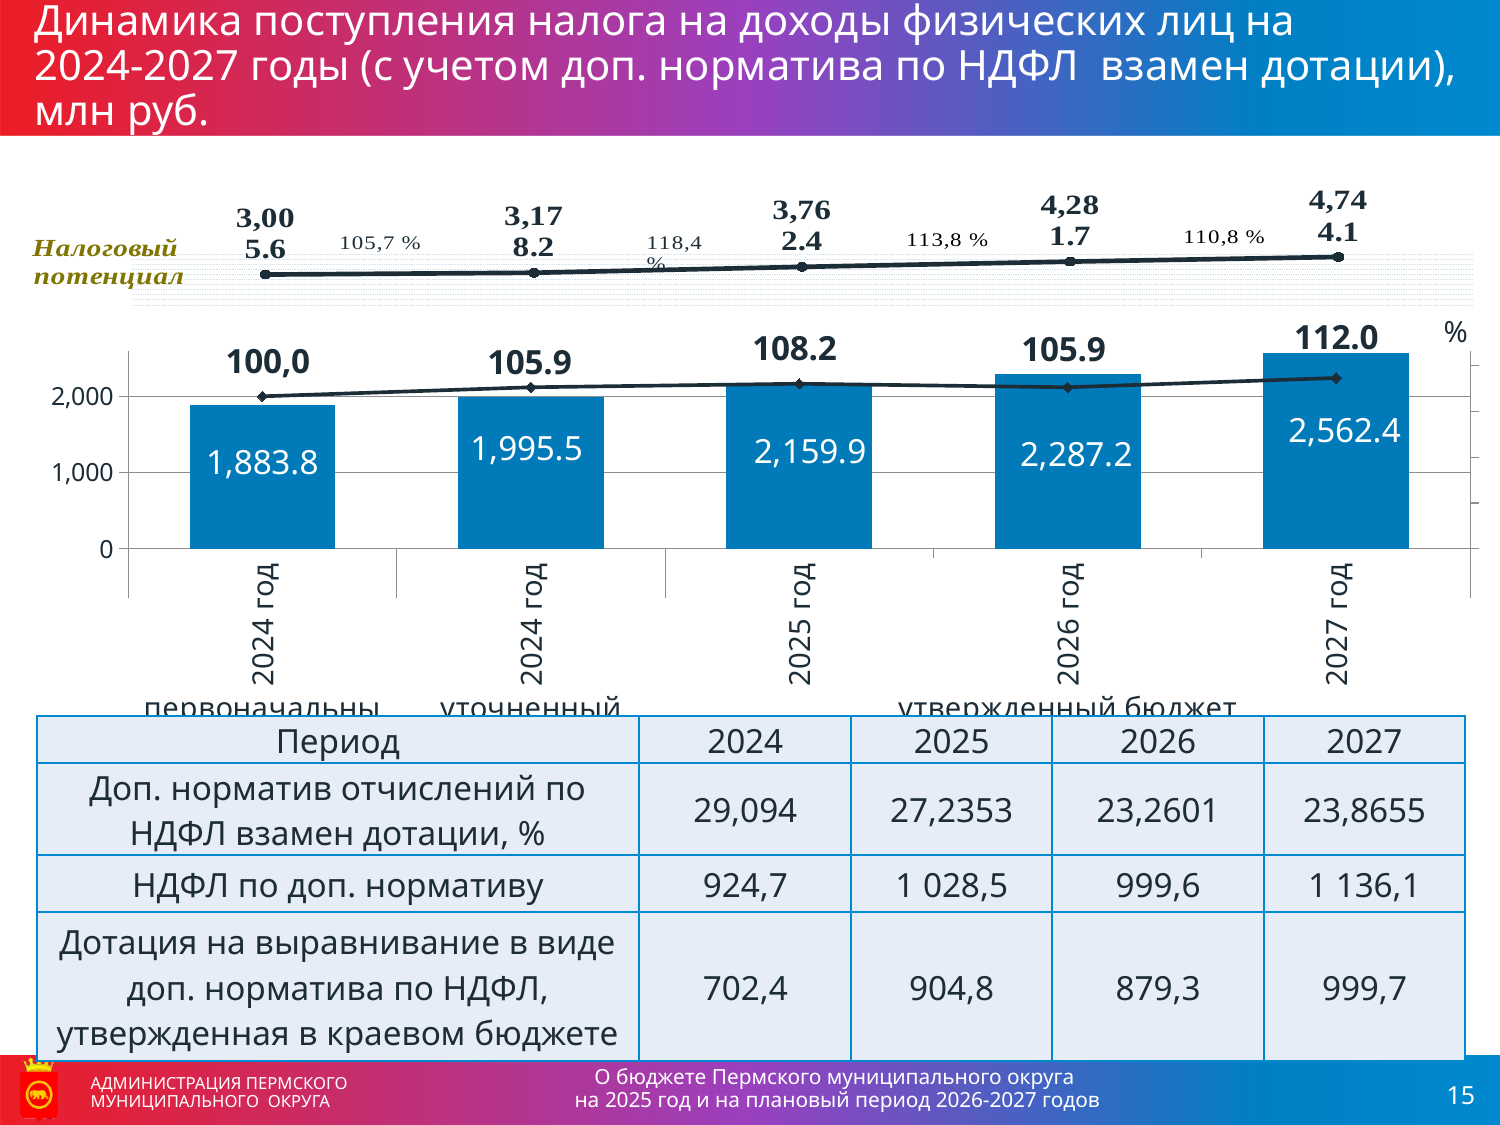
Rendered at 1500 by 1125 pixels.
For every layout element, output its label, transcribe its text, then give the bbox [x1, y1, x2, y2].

picture [0, 1055, 1315, 1125]
list О бюджете Пермского муниципального округа на 2025 год и на плановый период 2026-2027 годов [400, 1062, 1274, 1123]
list АДМИНИСТРАЦИЯ ПЕРМСКОГО МУНИЦИПАЛЬНОГО ОКРУГА [75, 1065, 386, 1121]
text_box [36, 125, 1470, 184]
picture [0, 0, 1315, 136]
table_cell 904,8 [852, 965, 1051, 1060]
table_cell Дотация на выравнивание в виде доп. норматива по НДФЛ, утвержденная в краевом бюджете [38, 965, 638, 1060]
list Динамика поступления налога на доходы физических лиц на 2024-2027 годы (с учетом доп. норматива по НДФЛ взамен дотации), млн руб. [19, 8, 1492, 126]
chart [4, 184, 1500, 965]
table_cell 999,7 [1265, 965, 1464, 1060]
table_cell 879,3 [1053, 965, 1263, 1060]
table_cell 702,4 [640, 965, 850, 1060]
